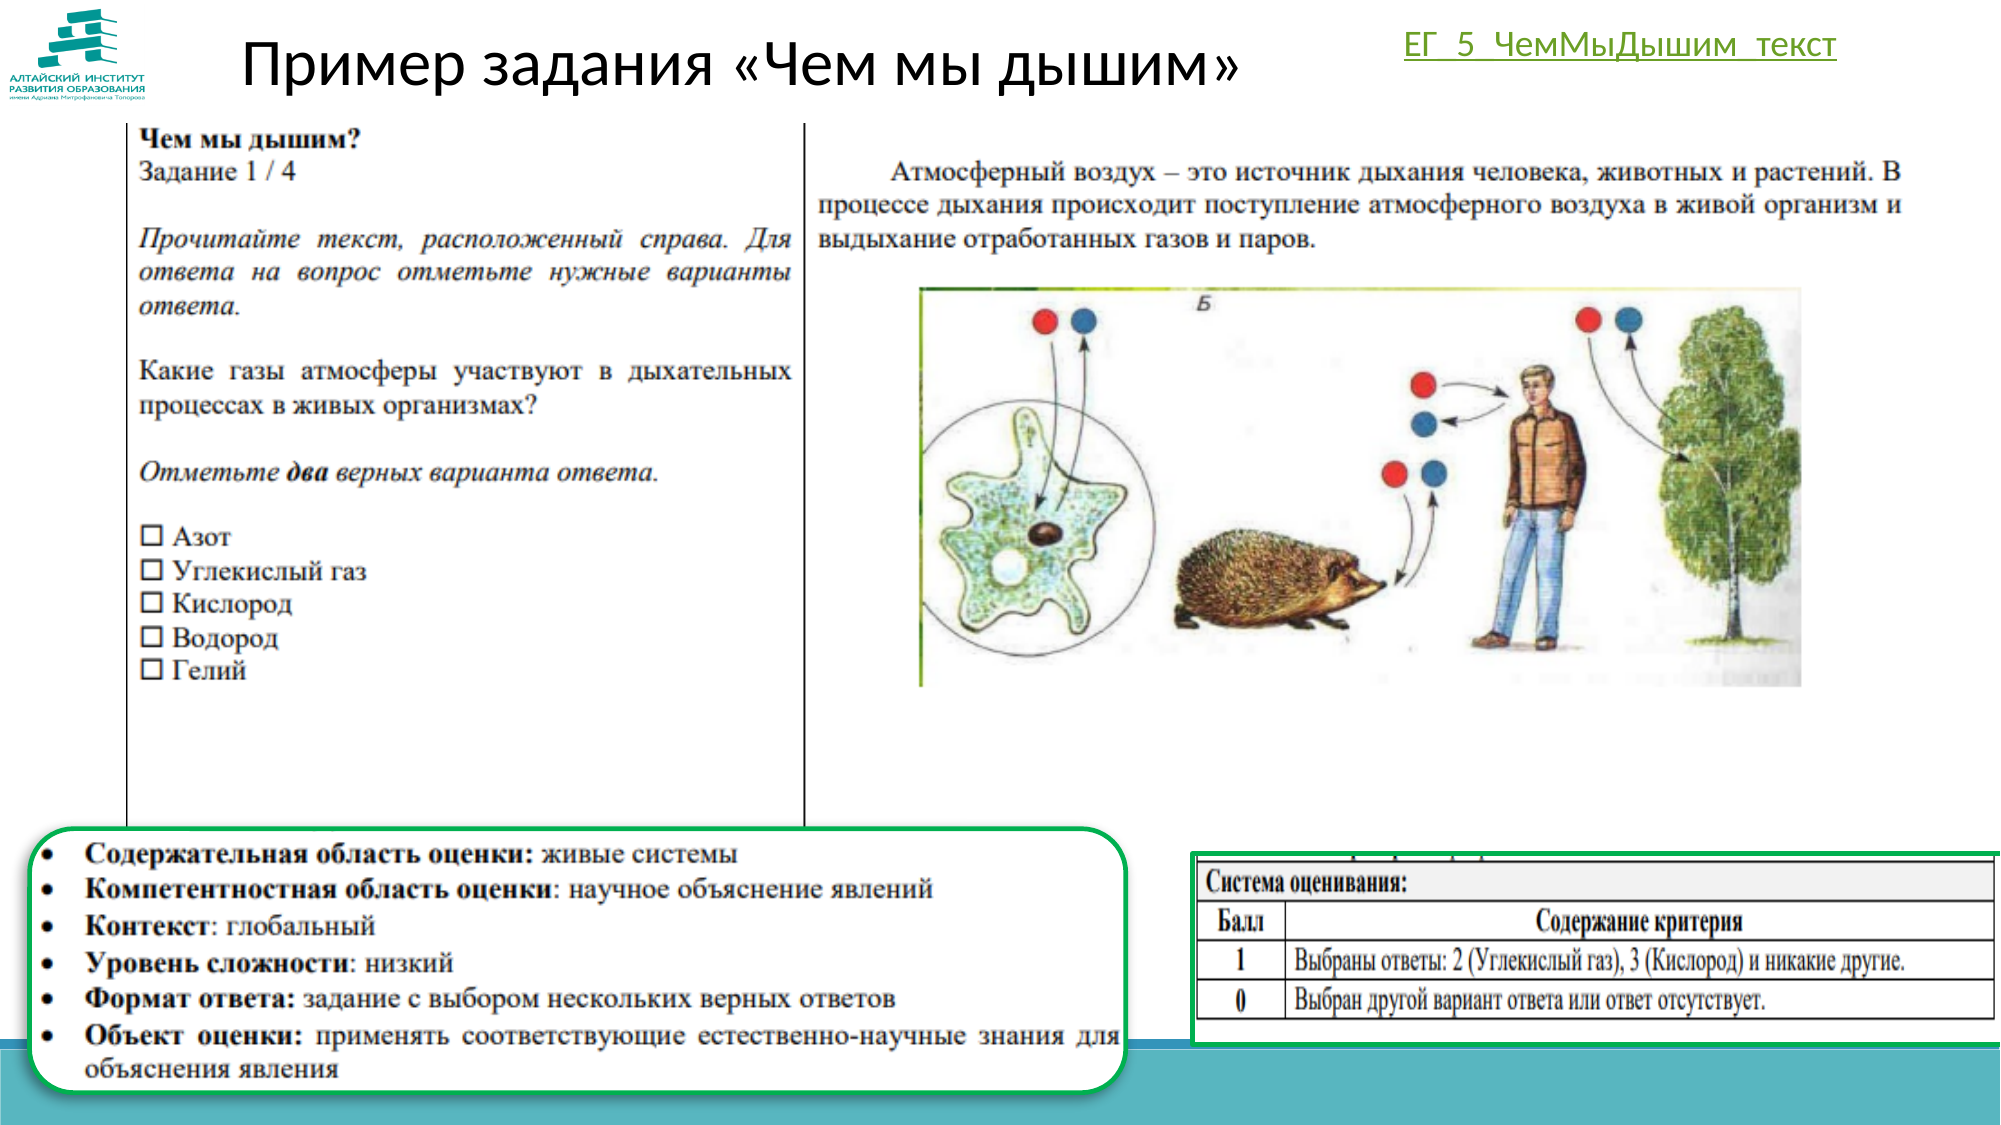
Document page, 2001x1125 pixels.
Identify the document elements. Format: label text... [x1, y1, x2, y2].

text_box Пример задания «Чем мы дышим» [226, 11, 1401, 107]
picture [29, 123, 2000, 1094]
text_box ЕГ_5_ЧемМыДышим_текст [1388, 11, 2000, 72]
picture [0, 2, 149, 107]
